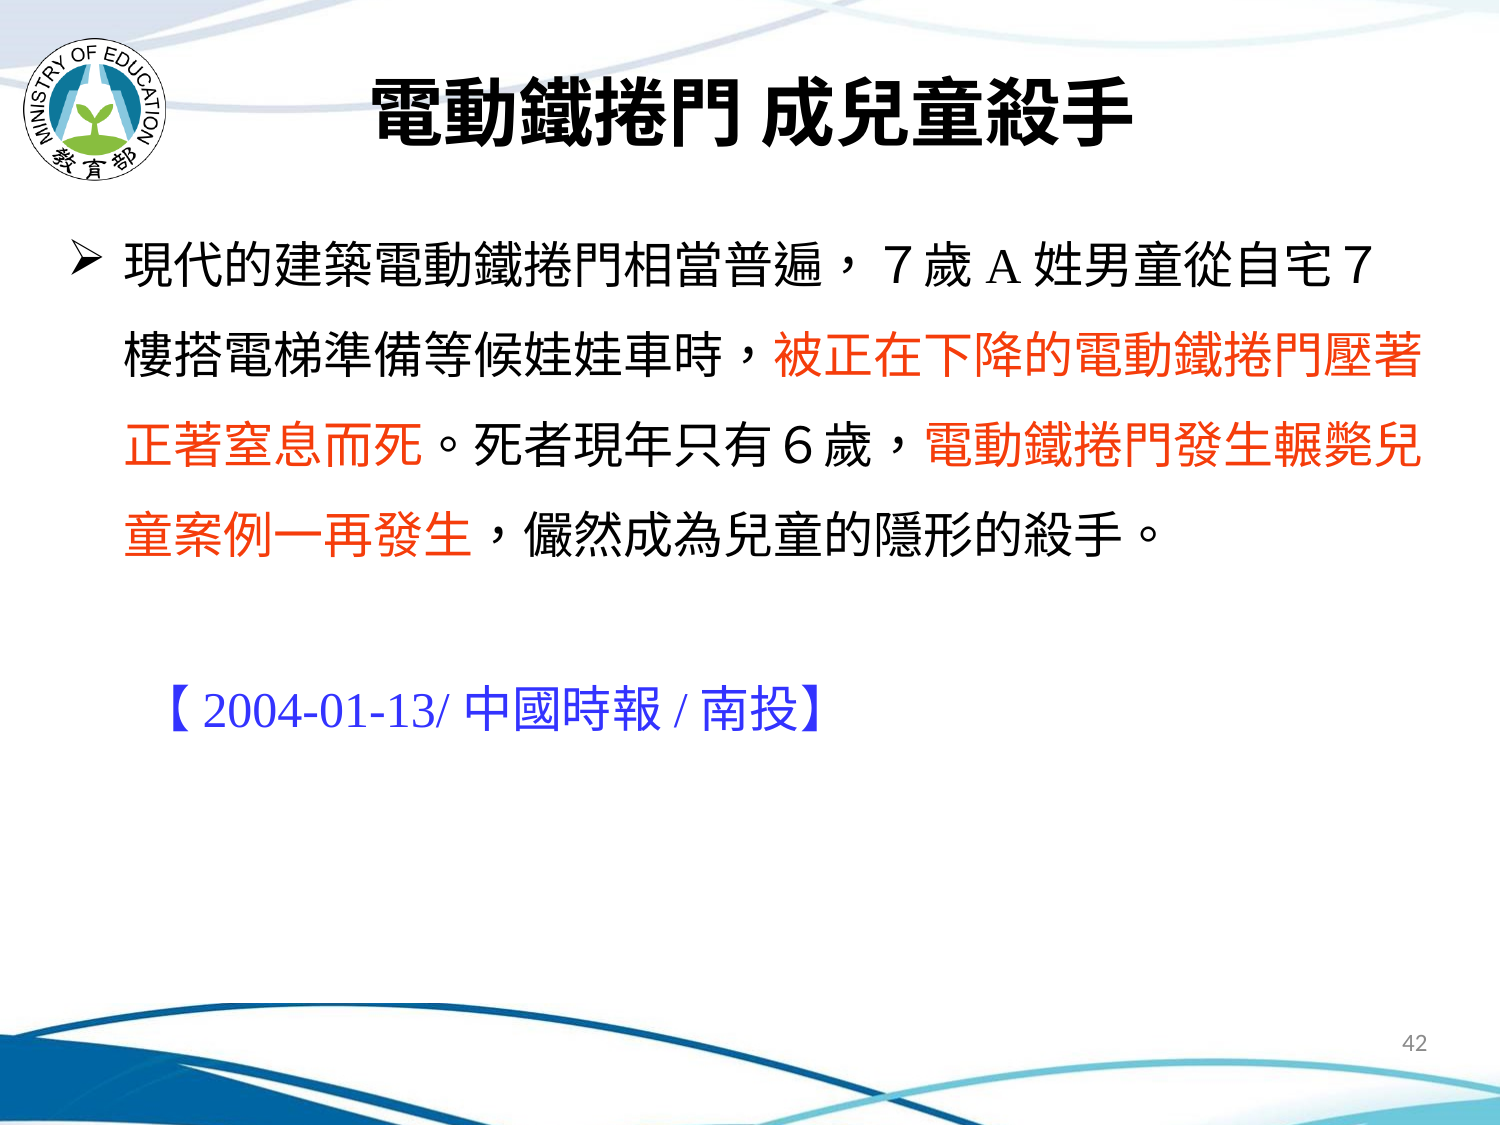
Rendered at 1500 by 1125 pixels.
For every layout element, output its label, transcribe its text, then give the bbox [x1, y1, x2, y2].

picture [0, 1003, 1500, 1125]
title 電動鐵捲門 成兒童殺手 [76, 66, 1427, 156]
picture [0, 0, 1499, 182]
list 現代的建築電動鐵捲門相當普遍，７歲A姓男童從自宅７樓搭電梯準備等候娃娃車時，被正在下降的電動鐵捲門壓著正著窒息而死。死者現年只有６歲，電動鐵捲門發生輾斃兒童案例一再發生，儼然成為兒童的隱形的殺手。 【2004-01-13/中國時報/南投】 [52, 196, 1448, 1000]
slide_number 42 [1092, 1011, 1443, 1072]
